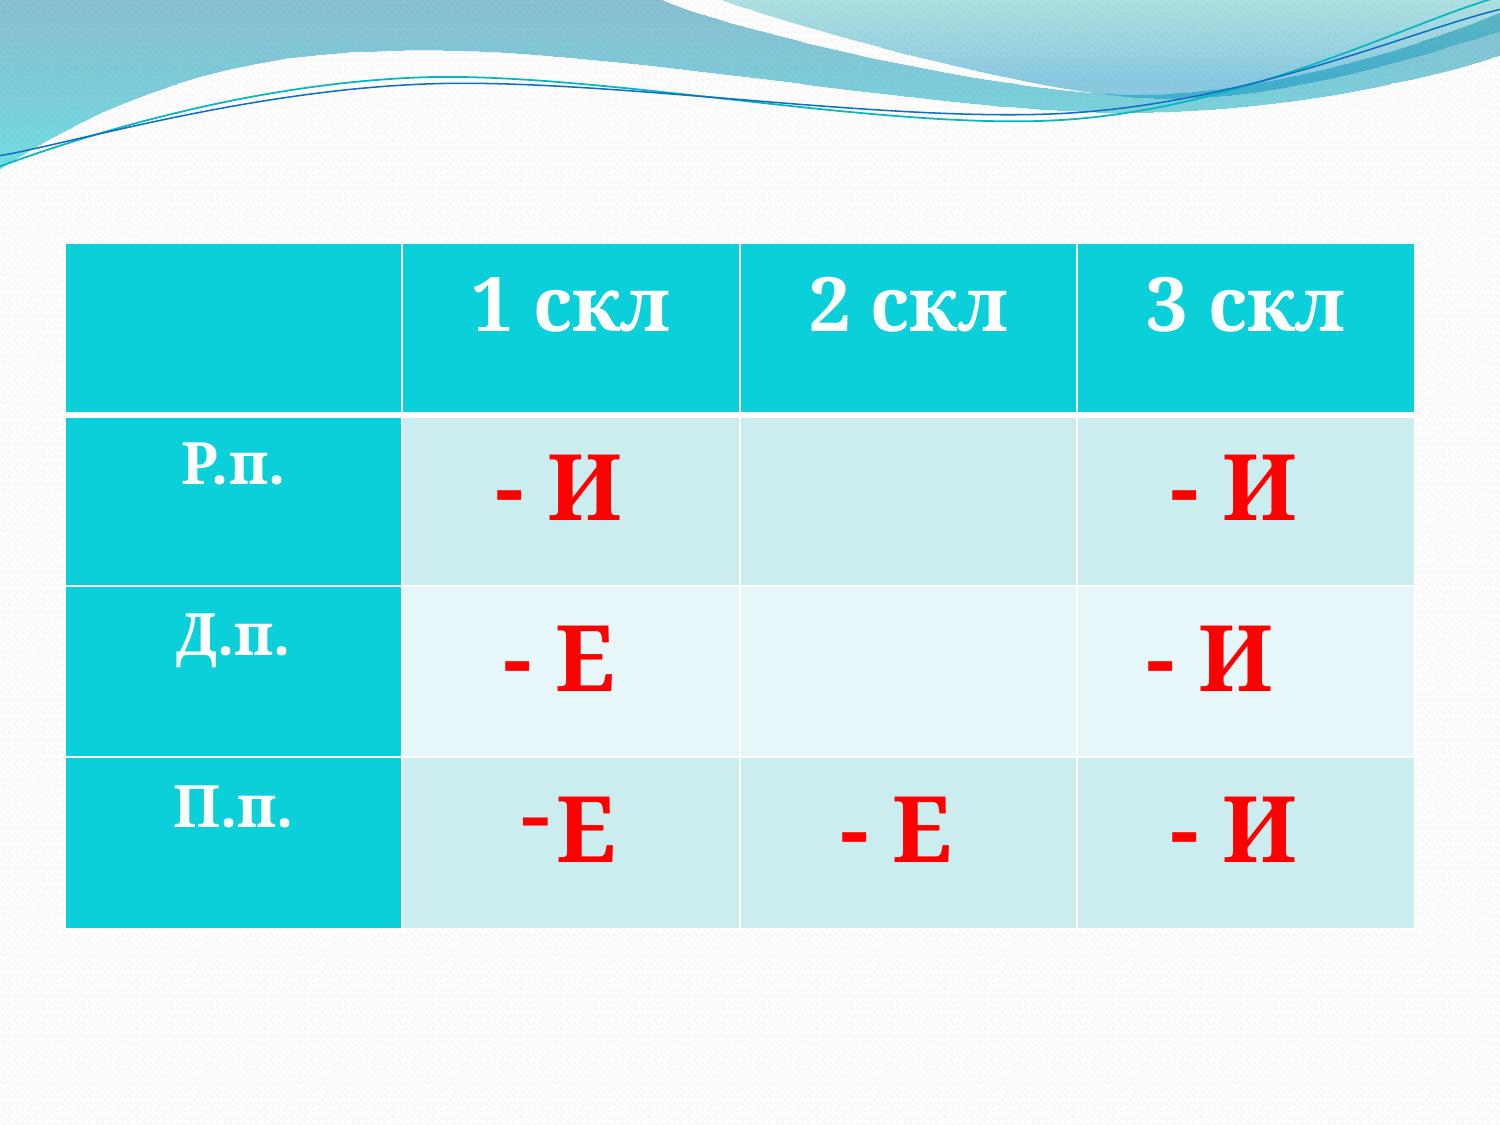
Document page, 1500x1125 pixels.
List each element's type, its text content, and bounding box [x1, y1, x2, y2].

table_cell Р.п. [66, 418, 401, 585]
table_cell Д.п. [66, 587, 401, 756]
table_header 1 скл [403, 244, 739, 412]
table_cell П.п. [66, 758, 401, 928]
table_cell - И [1078, 758, 1414, 928]
table_cell - И [403, 418, 739, 585]
table_cell [741, 587, 1076, 756]
table_cell - И [1078, 418, 1414, 585]
table_cell - И [1078, 587, 1414, 756]
table_header 2 скл [741, 244, 1076, 412]
table_cell [741, 418, 1076, 585]
table_header [66, 244, 401, 412]
table_cell - Е [741, 758, 1076, 928]
table_cell - Е [403, 587, 739, 756]
table_header 3 скл [1078, 244, 1414, 412]
table_cell Е [403, 758, 739, 928]
